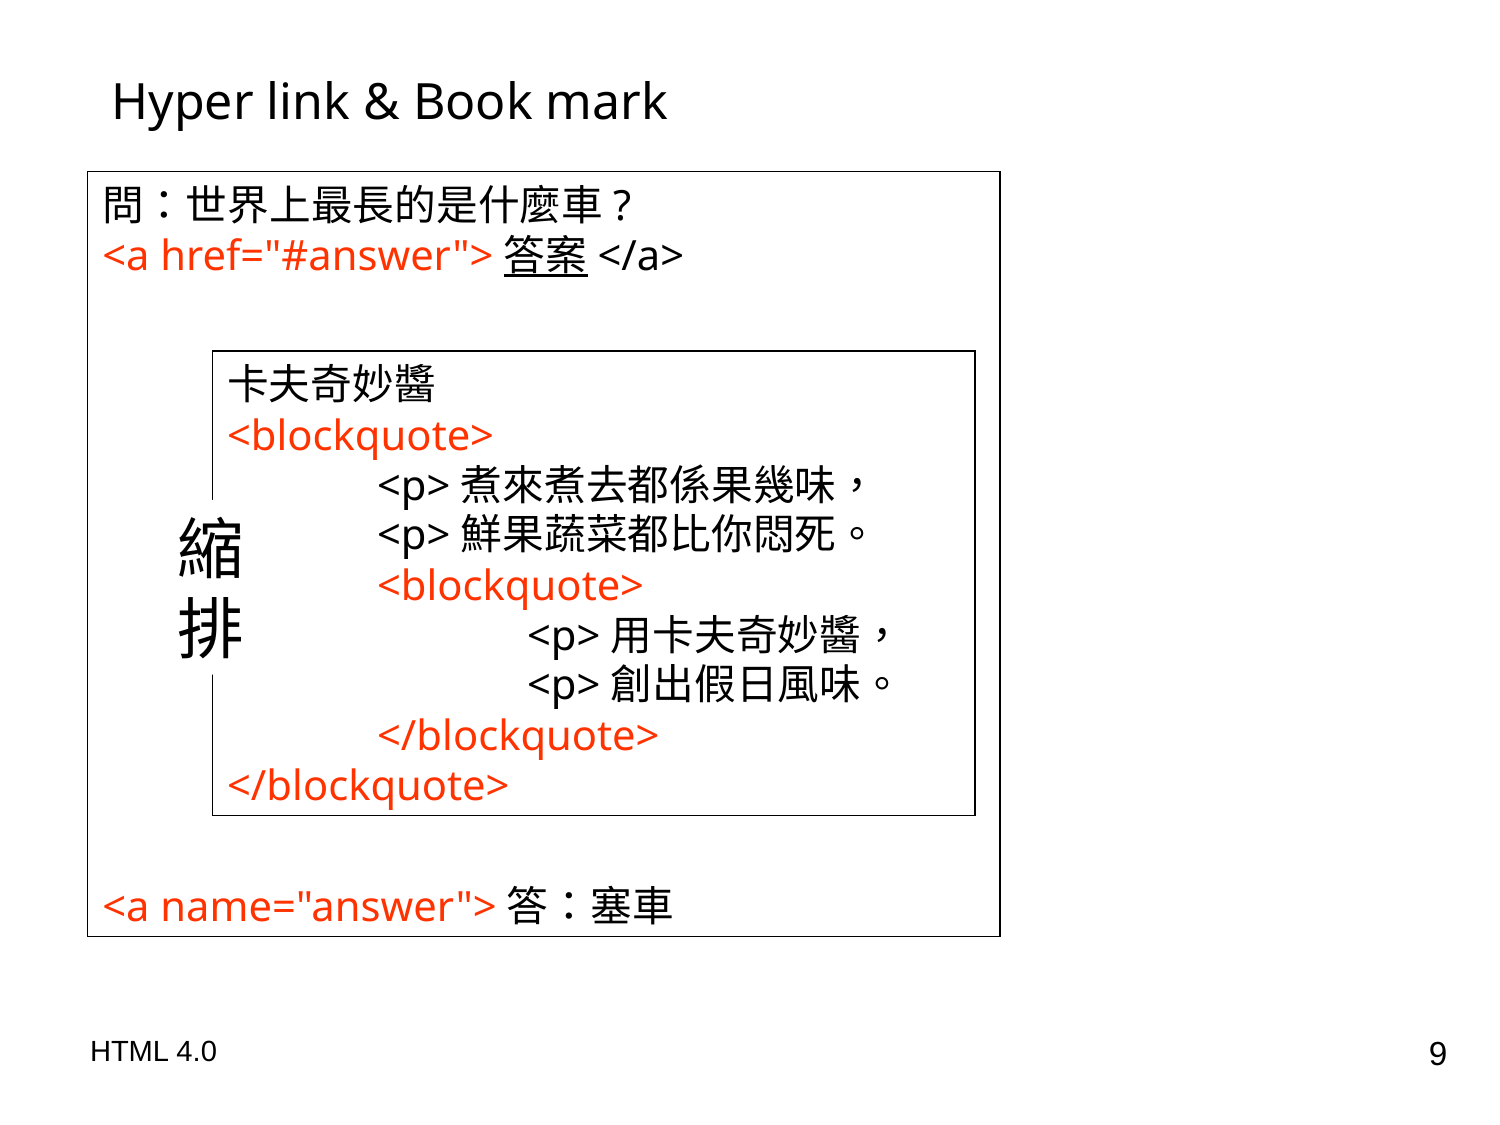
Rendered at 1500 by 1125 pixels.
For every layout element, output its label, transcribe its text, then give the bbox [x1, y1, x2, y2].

text_box Hyper link & Book mark [97, 62, 684, 138]
text_box 縮 排 [162, 499, 260, 675]
text_box 問：世界上最長的是什麼車? <a href="#answer">答案</a> <a name="answer">答：塞車 [87, 171, 1000, 937]
text_box 卡夫奇妙醬 <blockquote> <p>煮來煮去都係果幾味， <p>鮮果蔬菜都比你悶死。 <blockquote> <p>用卡夫奇妙醬， <p>創出假日風味。 </blockquote> </blockquote> [212, 350, 975, 816]
slide_number HTML 4.0 [75, 1024, 425, 1103]
slide_number 9 [1112, 1024, 1463, 1103]
